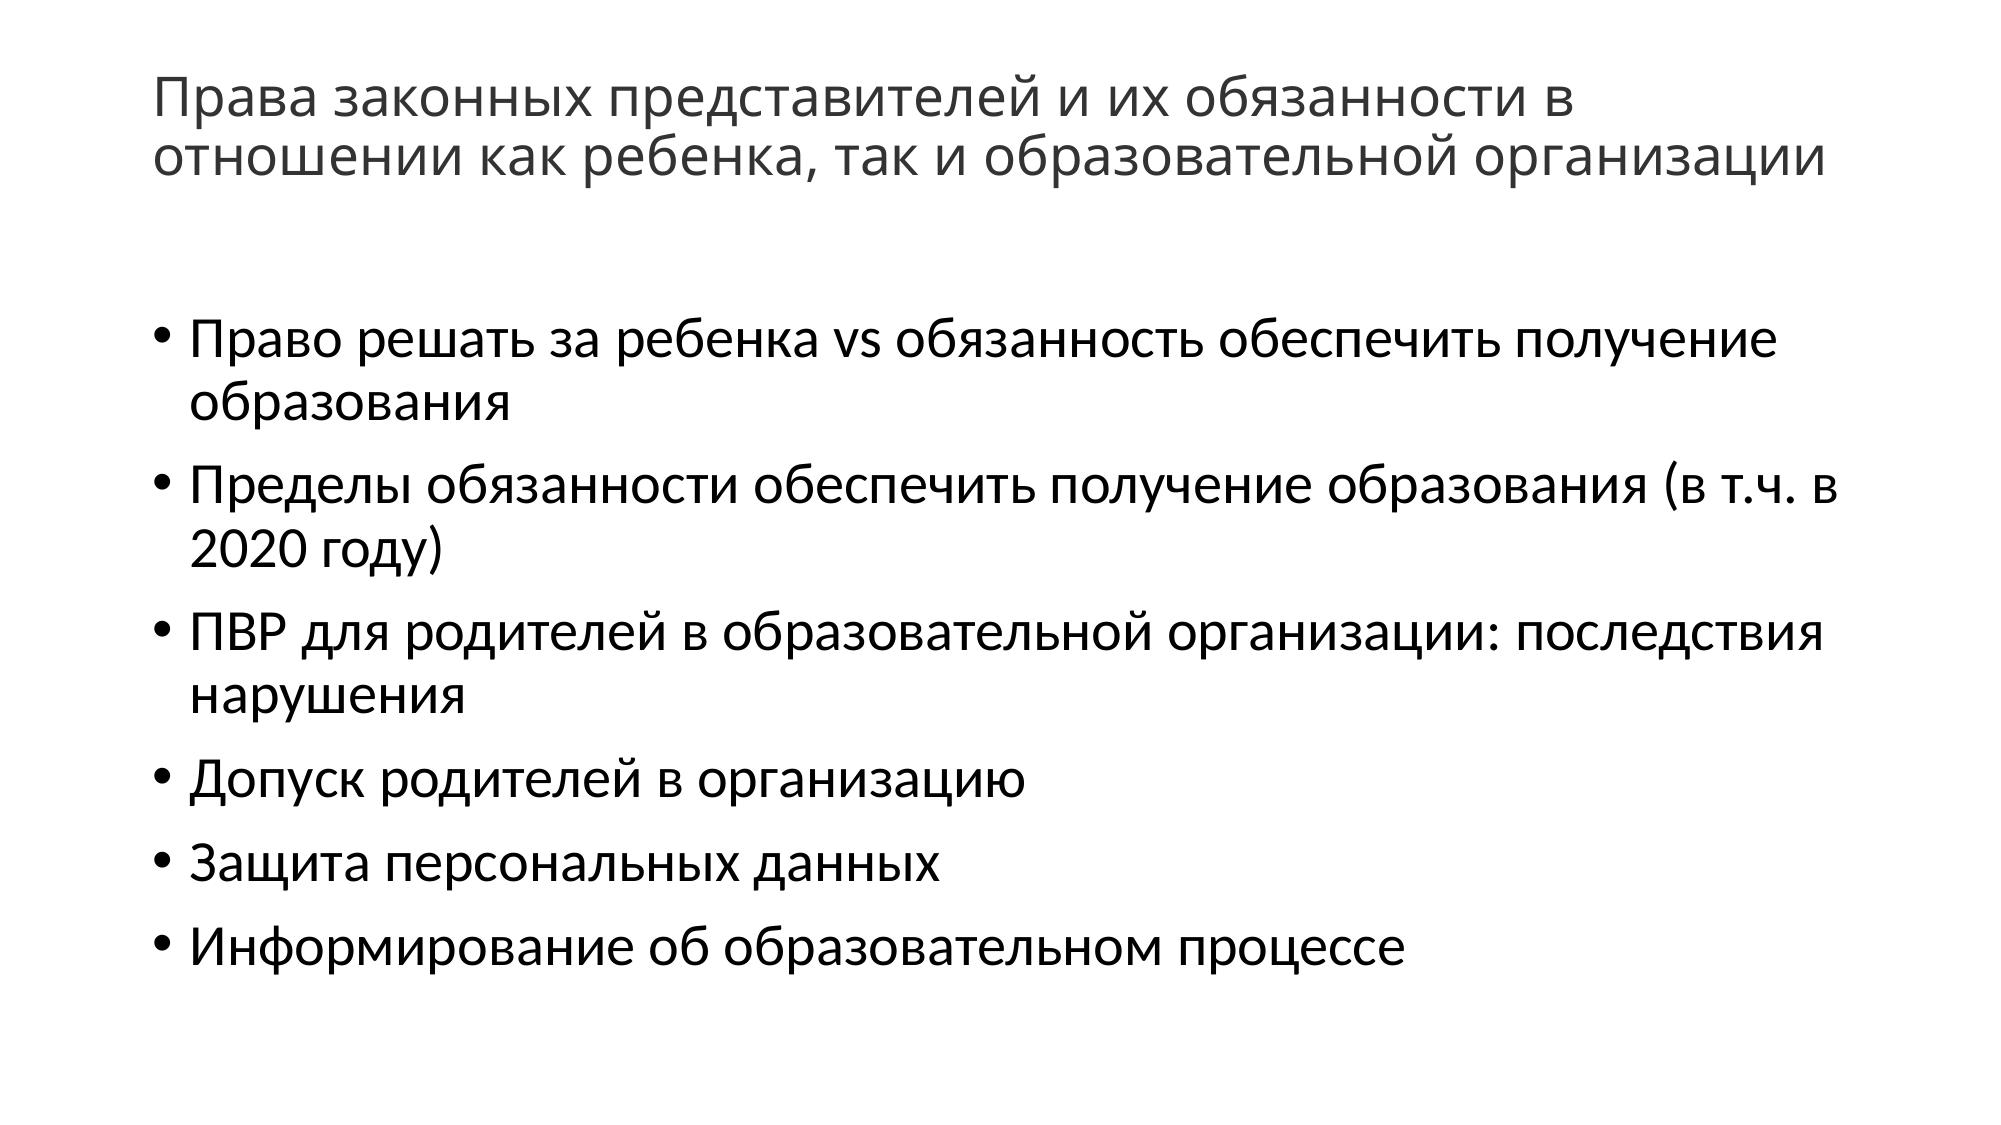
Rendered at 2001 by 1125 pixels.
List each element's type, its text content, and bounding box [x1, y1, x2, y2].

title Права законных представителей и их обязанности в отношении как ребенка, так и образовательной организации [137, 59, 1863, 278]
list Право решать за ребенка vs обязанность обеспечить получение образования Пределы обязанности обеспечить получение образования (в т.ч. в 2020 году) ПВР для родителей в образовательной организации: последствия нарушения Допуск родителей в организацию Защита персональных данных Информирование об образовательном процессе [137, 299, 1863, 1014]
